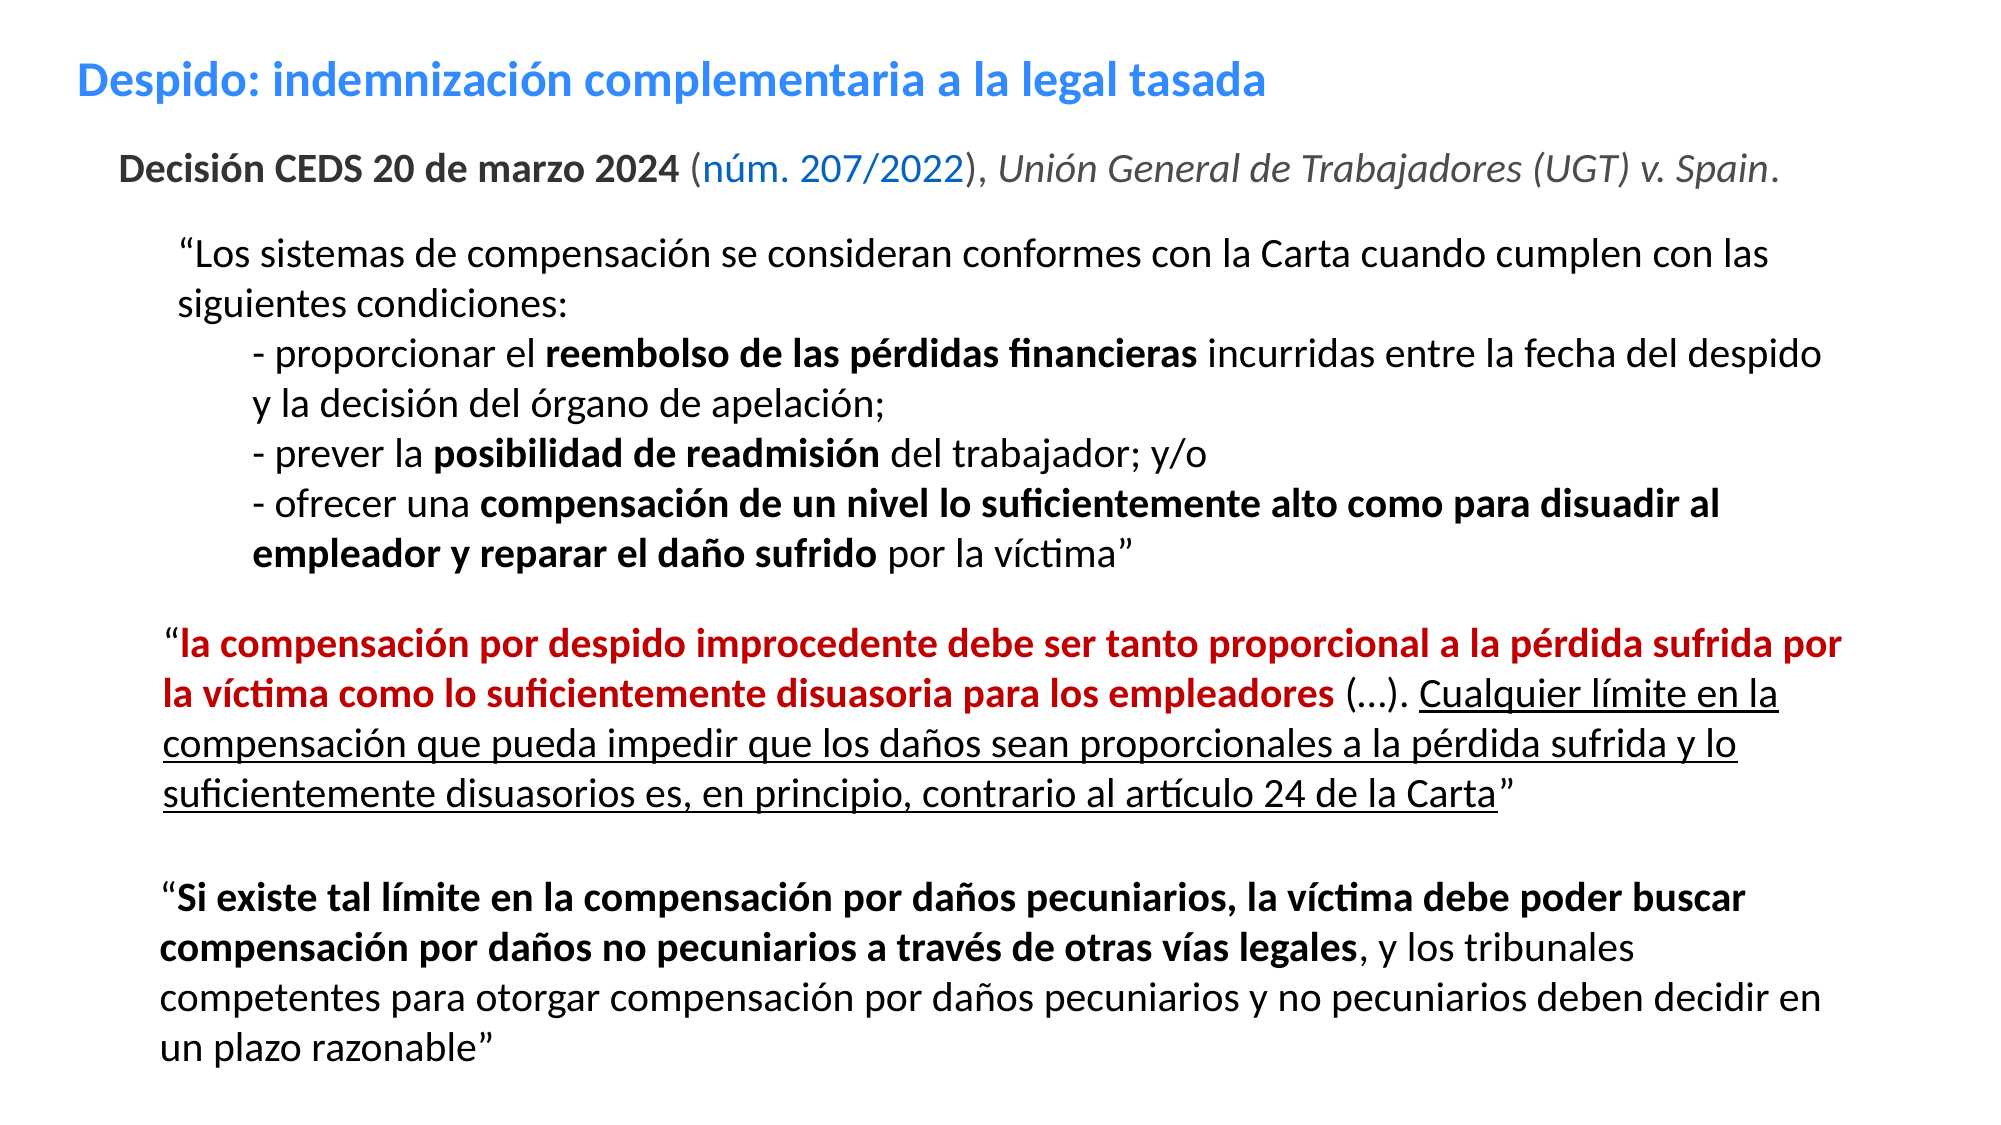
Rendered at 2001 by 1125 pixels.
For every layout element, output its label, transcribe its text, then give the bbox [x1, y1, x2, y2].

text_box “Si existe tal límite en la compensación por daños pecuniarios, la víctima debe poder buscar compensación por daños no pecuniarios a través de otras vías legales, y los tribunales competentes para otorgar compensación por daños pecuniarios y no pecuniarios deben decidir en un plazo razonable” [144, 862, 1856, 1078]
text_box Decisión CEDS 20 de marzo 2024 (núm. 207/2022), Unión General de Trabajadores (UGT) v. Spain. [103, 133, 1897, 199]
text_box “la compensación por despido improcedente debe ser tanto proporcional a la pérdida sufrida por la víctima como lo suficientemente disuasoria para los empleadores (…). Cualquier límite en la compensación que pueda impedir que los daños sean proporcionales a la pérdida sufrida y lo suficientemente disuasorios es, en principio, contrario al artículo 24 de la Carta” [147, 608, 1878, 824]
text_box Despido: indemnización complementaria a la legal tasada [63, 38, 1567, 114]
text_box “Los sistemas de compensación se consideran conformes con la Carta cuando cumplen con las siguientes condiciones: - proporcionar el reembolso de las pérdidas financieras incurridas entre la fecha del despido y la decisión del órgano de apelación; - prever la posibilidad de readmisión del trabajador; y/o - ofrecer una compensación de un nivel lo suficientemente alto como para disuadir al empleador y reparar el daño sufrido por la víctima” [162, 218, 1856, 583]
